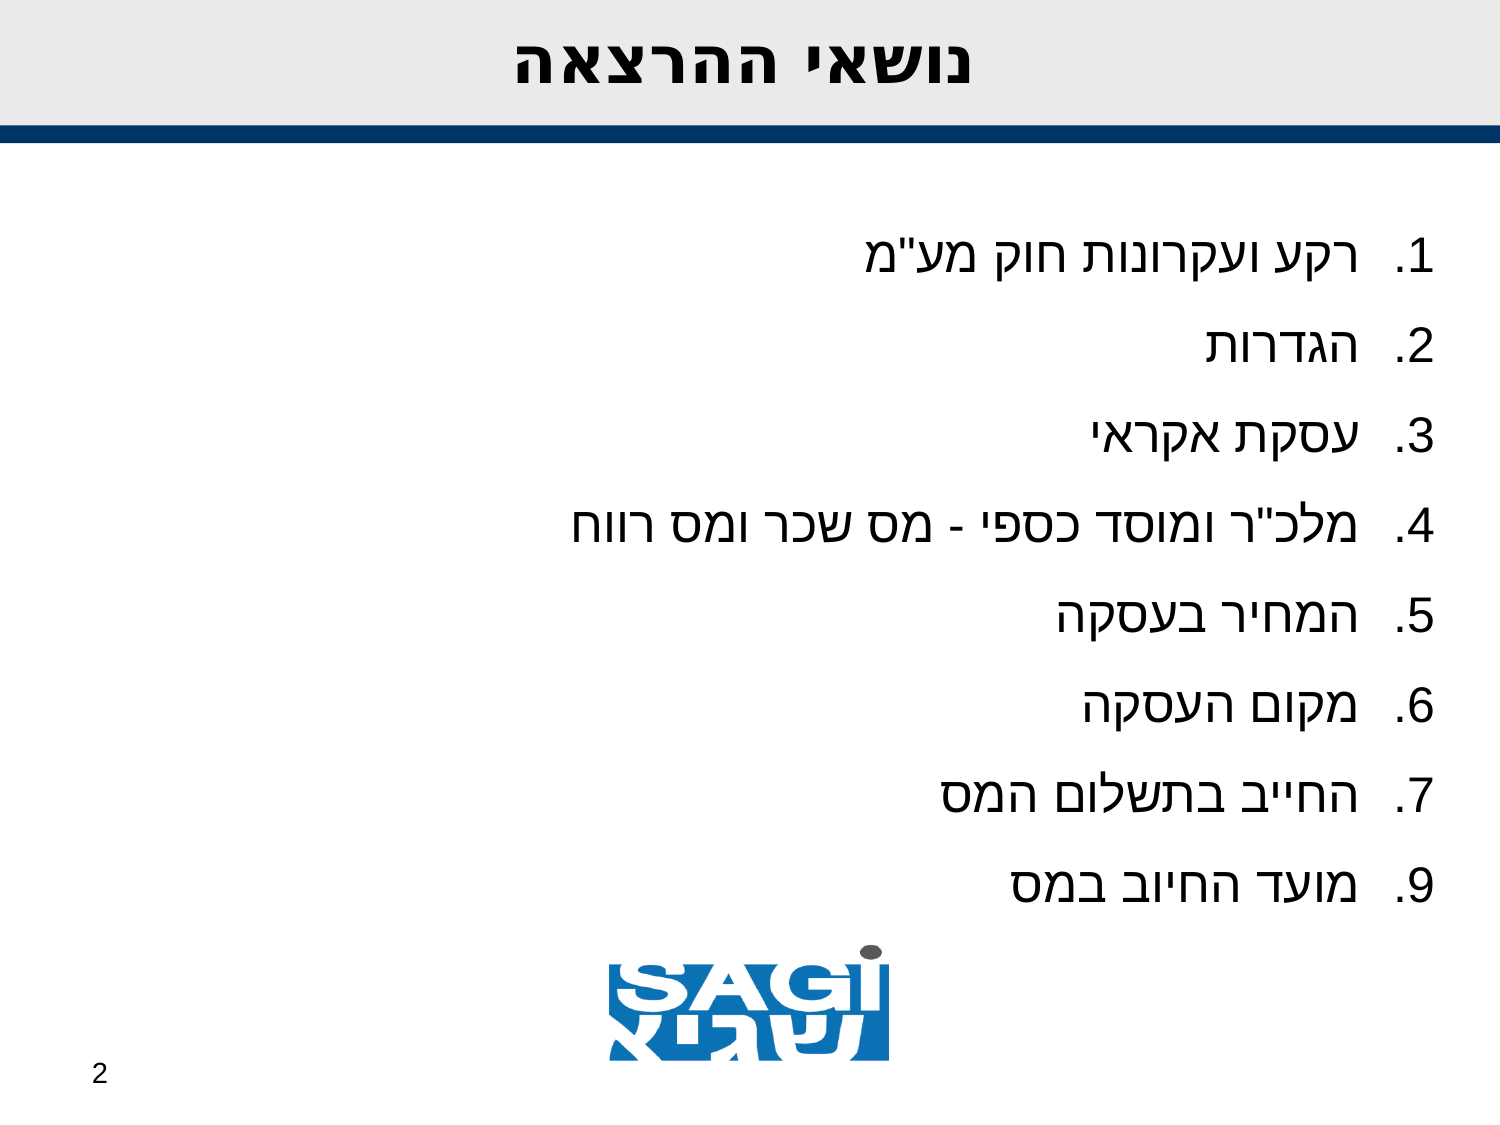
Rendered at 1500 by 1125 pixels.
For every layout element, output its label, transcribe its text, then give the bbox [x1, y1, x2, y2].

picture [596, 1008, 904, 1063]
text_box נושאי ההרצאה [100, 18, 1388, 106]
slide_number 2 [76, 1046, 428, 1125]
list רקע ועקרונות חוק מע"מ הגדרות עסקת אקראי מלכ"ר ומוסד כספי - מס שכר ומס רווח המחיר בעסקה מקום העסקה החייב בתשלום המס מועד החיוב במס [100, 184, 1451, 1008]
